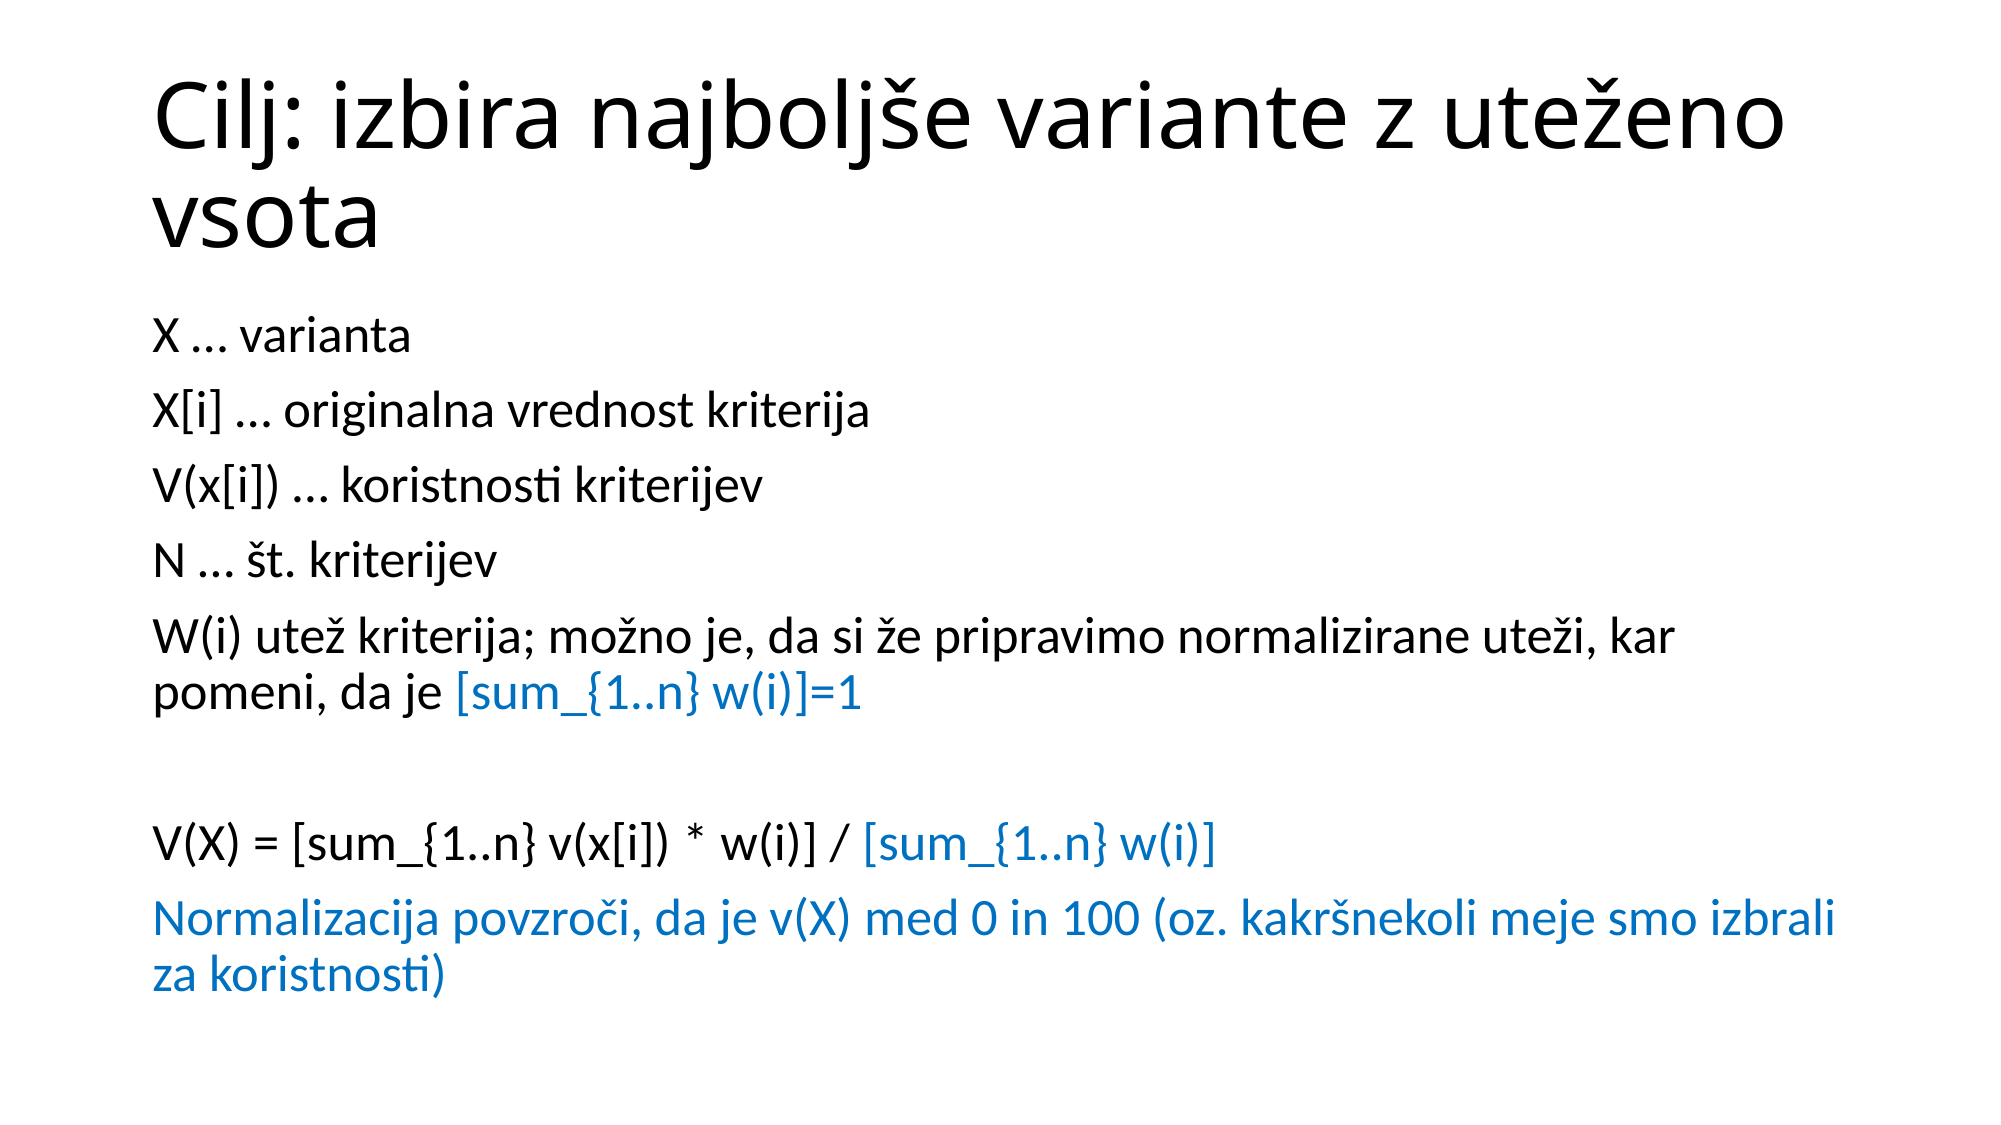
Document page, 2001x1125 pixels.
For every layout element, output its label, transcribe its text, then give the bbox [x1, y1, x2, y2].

title Cilj: izbira najboljše variante z uteženo vsota [137, 59, 1863, 278]
list X … varianta X[i] … originalna vrednost kriterija V(x[i]) … koristnosti kriterijev N … št. kriterijev W(i) utež kriterija; možno je, da si že pripravimo normalizirane uteži, kar pomeni, da je [sum_{1..n} w(i)]=1 V(X) = [sum_{1..n} v(x[i]) * w(i)] / [sum_{1..n} w(i)] Normalizacija povzroči, da je v(X) med 0 in 100 (oz. kakršnekoli meje smo izbrali za koristnosti) [137, 299, 1863, 1014]
